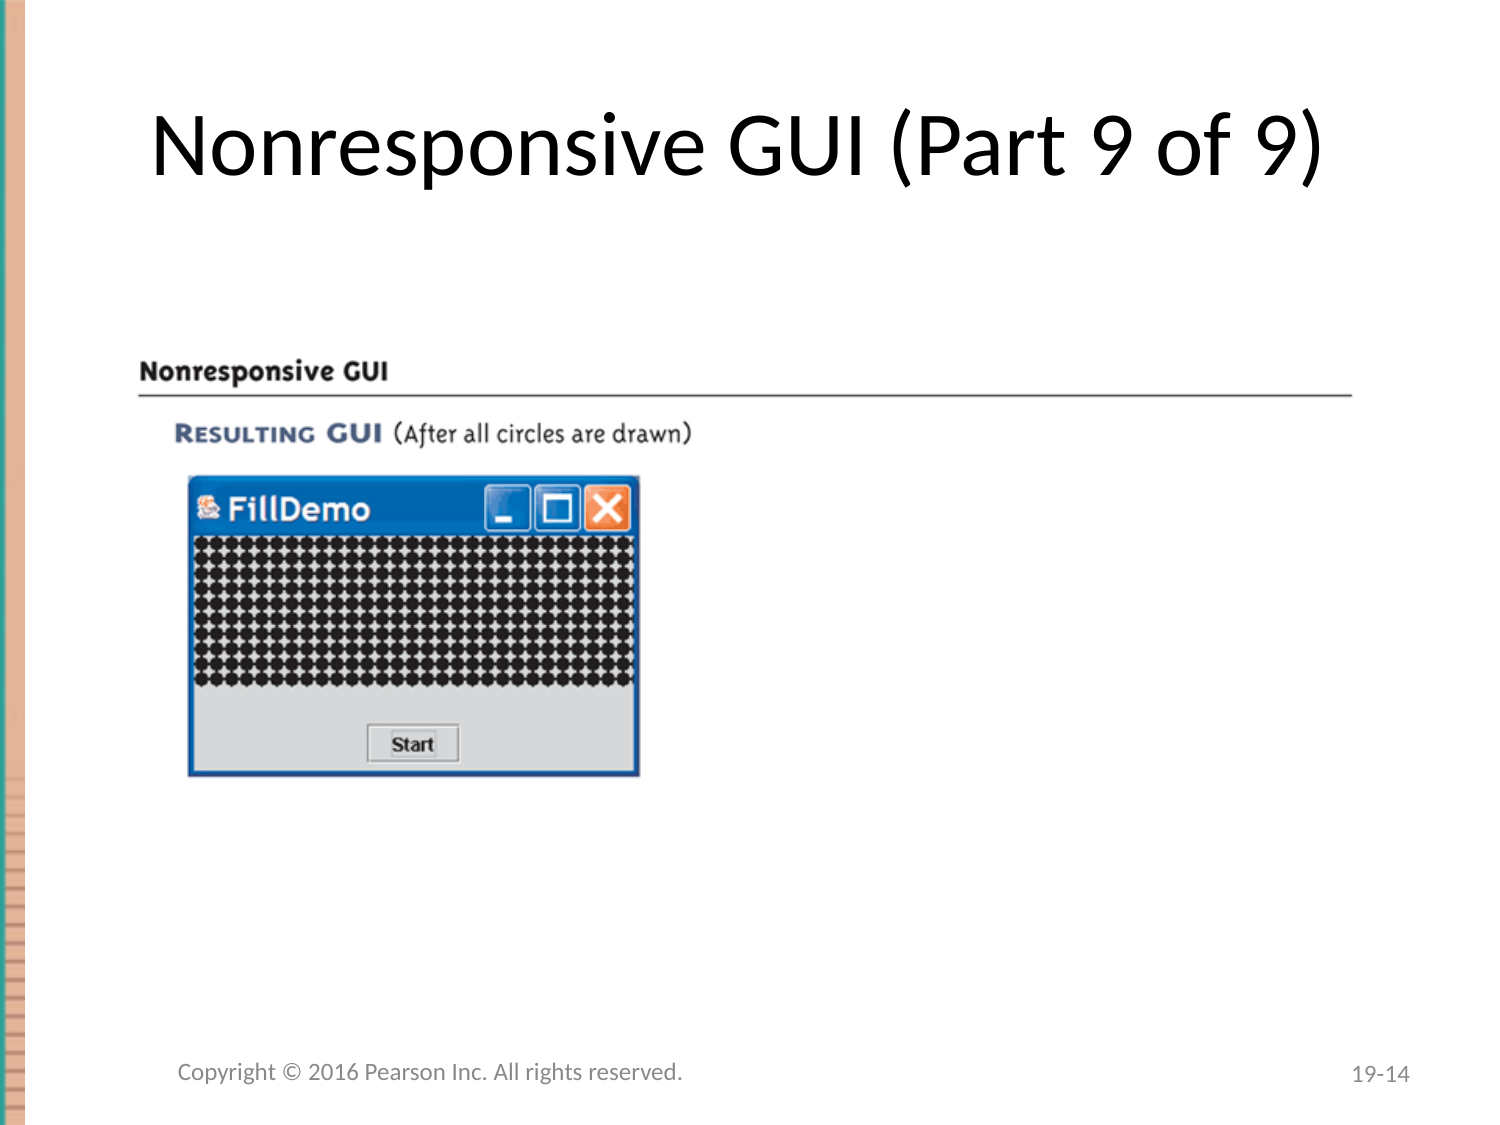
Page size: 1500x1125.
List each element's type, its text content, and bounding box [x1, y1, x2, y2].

picture [0, 0, 25, 1125]
title Nonresponsive GUI (Part 9 of 9) [75, 45, 1425, 233]
picture [114, 345, 1386, 780]
footer Copyright © 2016 Pearson Inc. All rights reserved. [75, 1040, 788, 1100]
slide_number 19-14 [1074, 1042, 1425, 1103]
